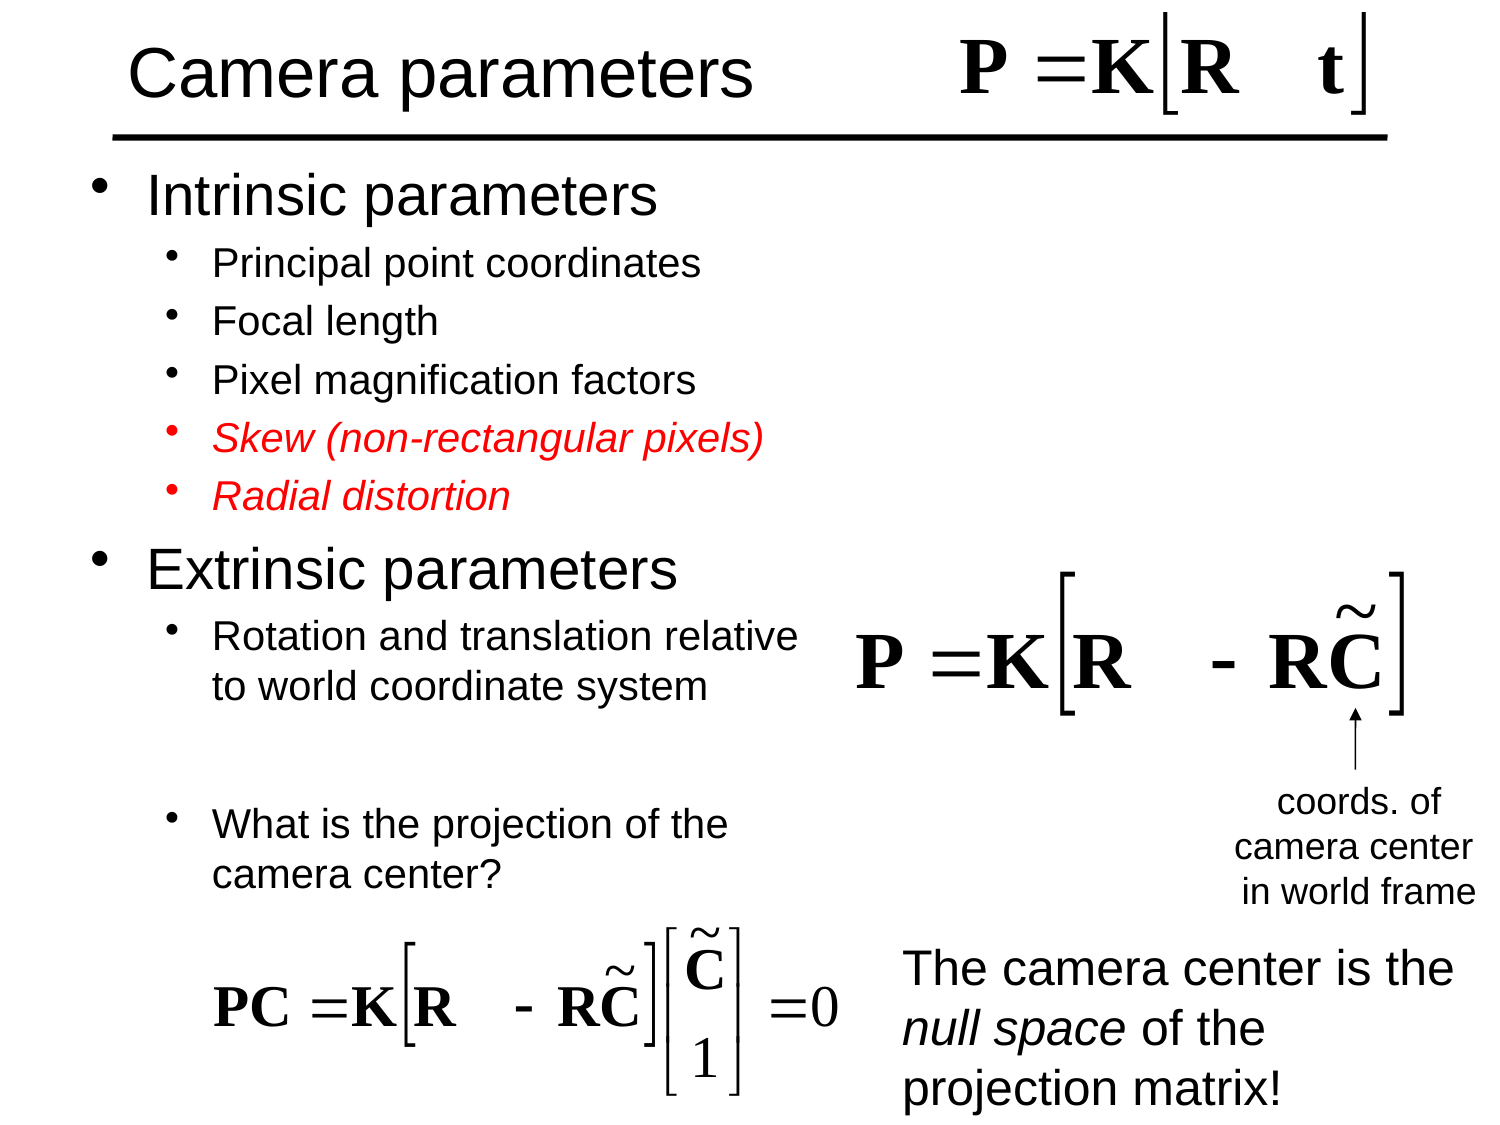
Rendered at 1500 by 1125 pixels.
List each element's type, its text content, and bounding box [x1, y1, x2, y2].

list Intrinsic parameters Principal point coordinates Focal length Pixel magnification factors Skew (non-rectangular pixels) Radial distortion Extrinsic parameters Rotation and translation relative to world coordinate system What is the projection of the camera center? [74, 149, 1351, 1013]
title Camera parameters [112, 0, 1388, 138]
text_box coords. of camera center in world frame [1212, 769, 1500, 920]
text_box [842, 470, 1438, 728]
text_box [204, 824, 851, 1111]
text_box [947, 12, 1401, 128]
text_box The camera center is the null space of the projection matrix! [887, 928, 1488, 1123]
